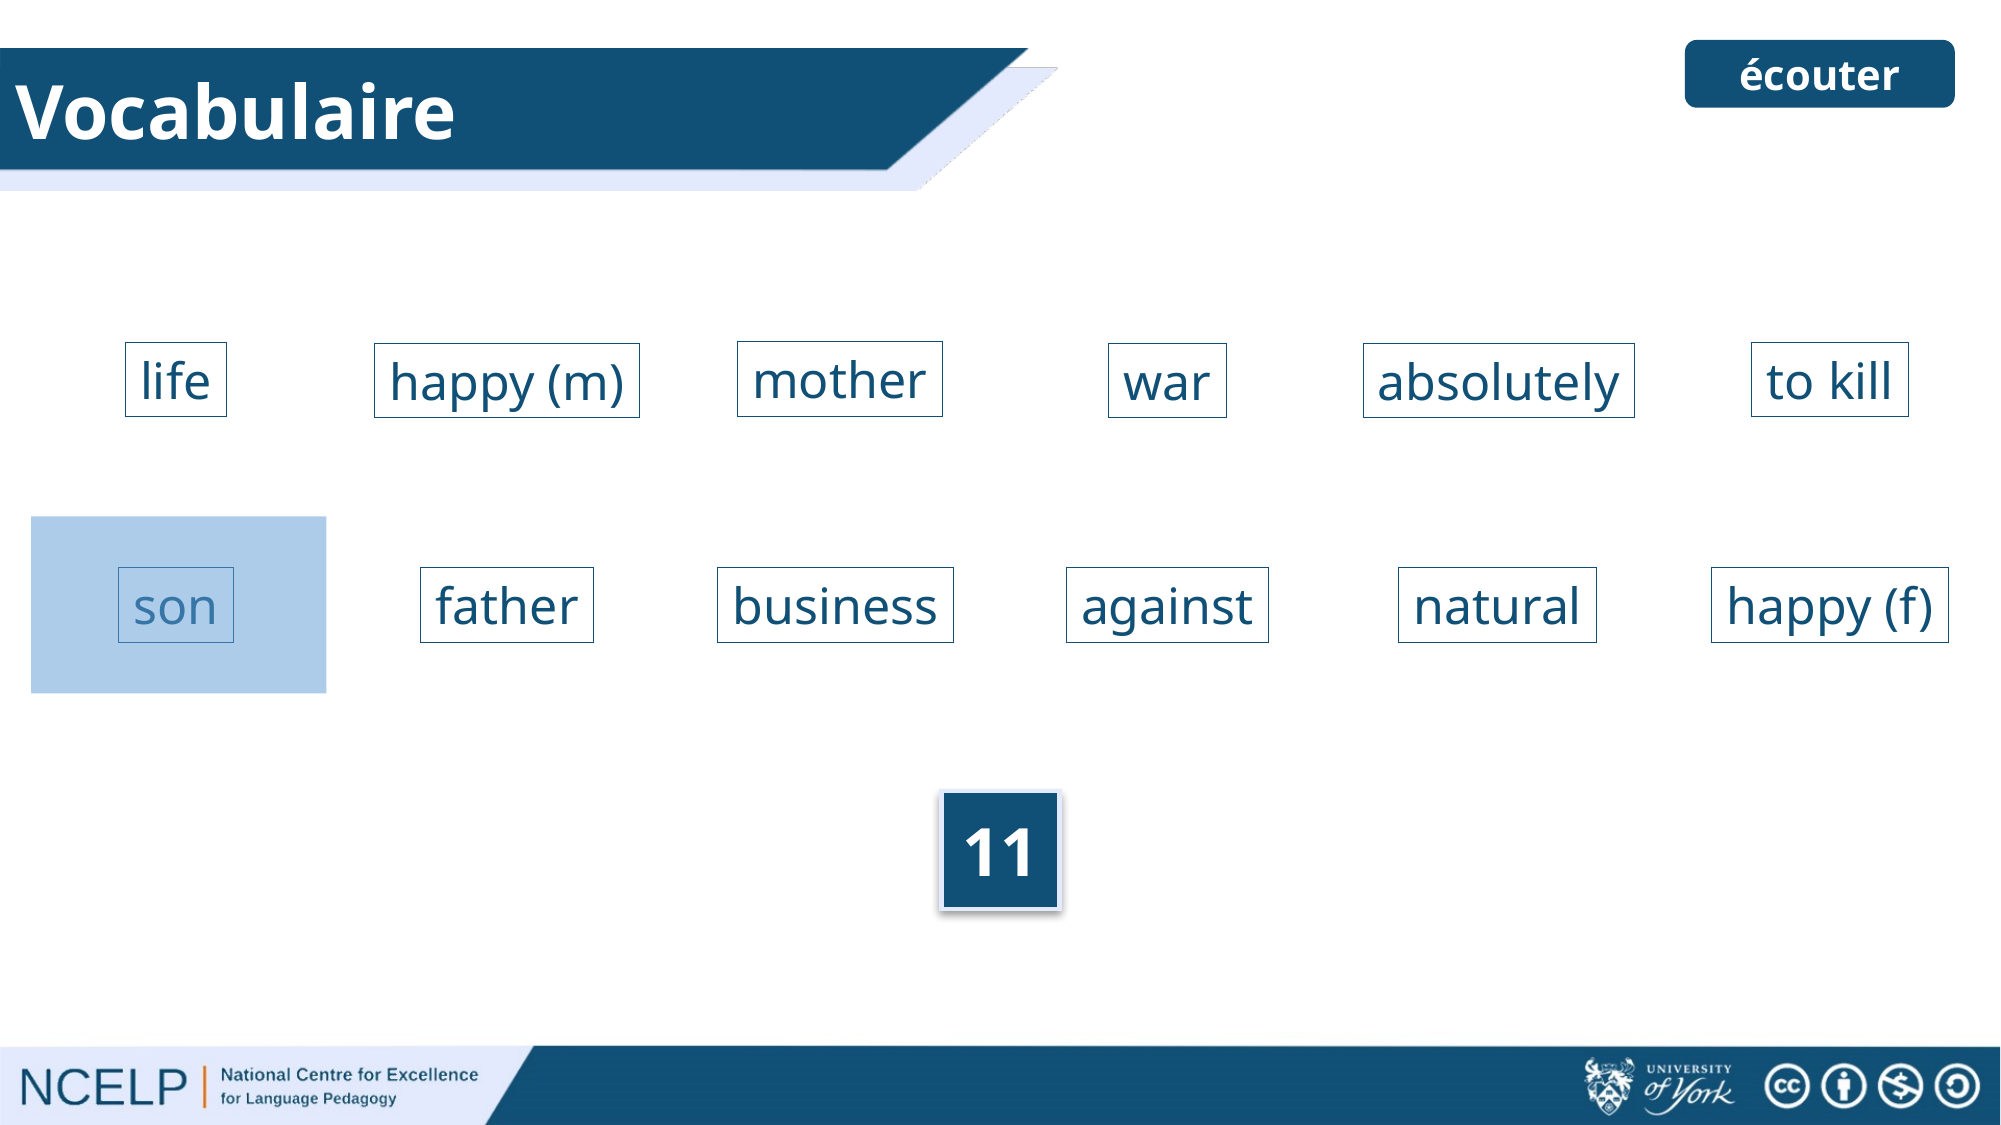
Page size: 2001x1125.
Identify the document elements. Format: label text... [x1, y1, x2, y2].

text_box against [1066, 567, 1269, 643]
text_box war [1108, 343, 1227, 418]
text_box mother [737, 341, 943, 417]
text_box écouter [1684, 39, 1955, 108]
text_box [31, 516, 327, 694]
text_box natural [1398, 567, 1597, 643]
text_box life [125, 342, 227, 417]
text_box happy (f) [1711, 567, 1949, 643]
text_box father [420, 567, 594, 643]
text_box to kill [1751, 342, 1909, 417]
text_box absolutely [1363, 343, 1635, 418]
text_box business [717, 567, 954, 643]
text_box happy (m) [374, 343, 640, 418]
text_box 11 [940, 790, 1060, 910]
picture [0, 0, 2001, 1125]
